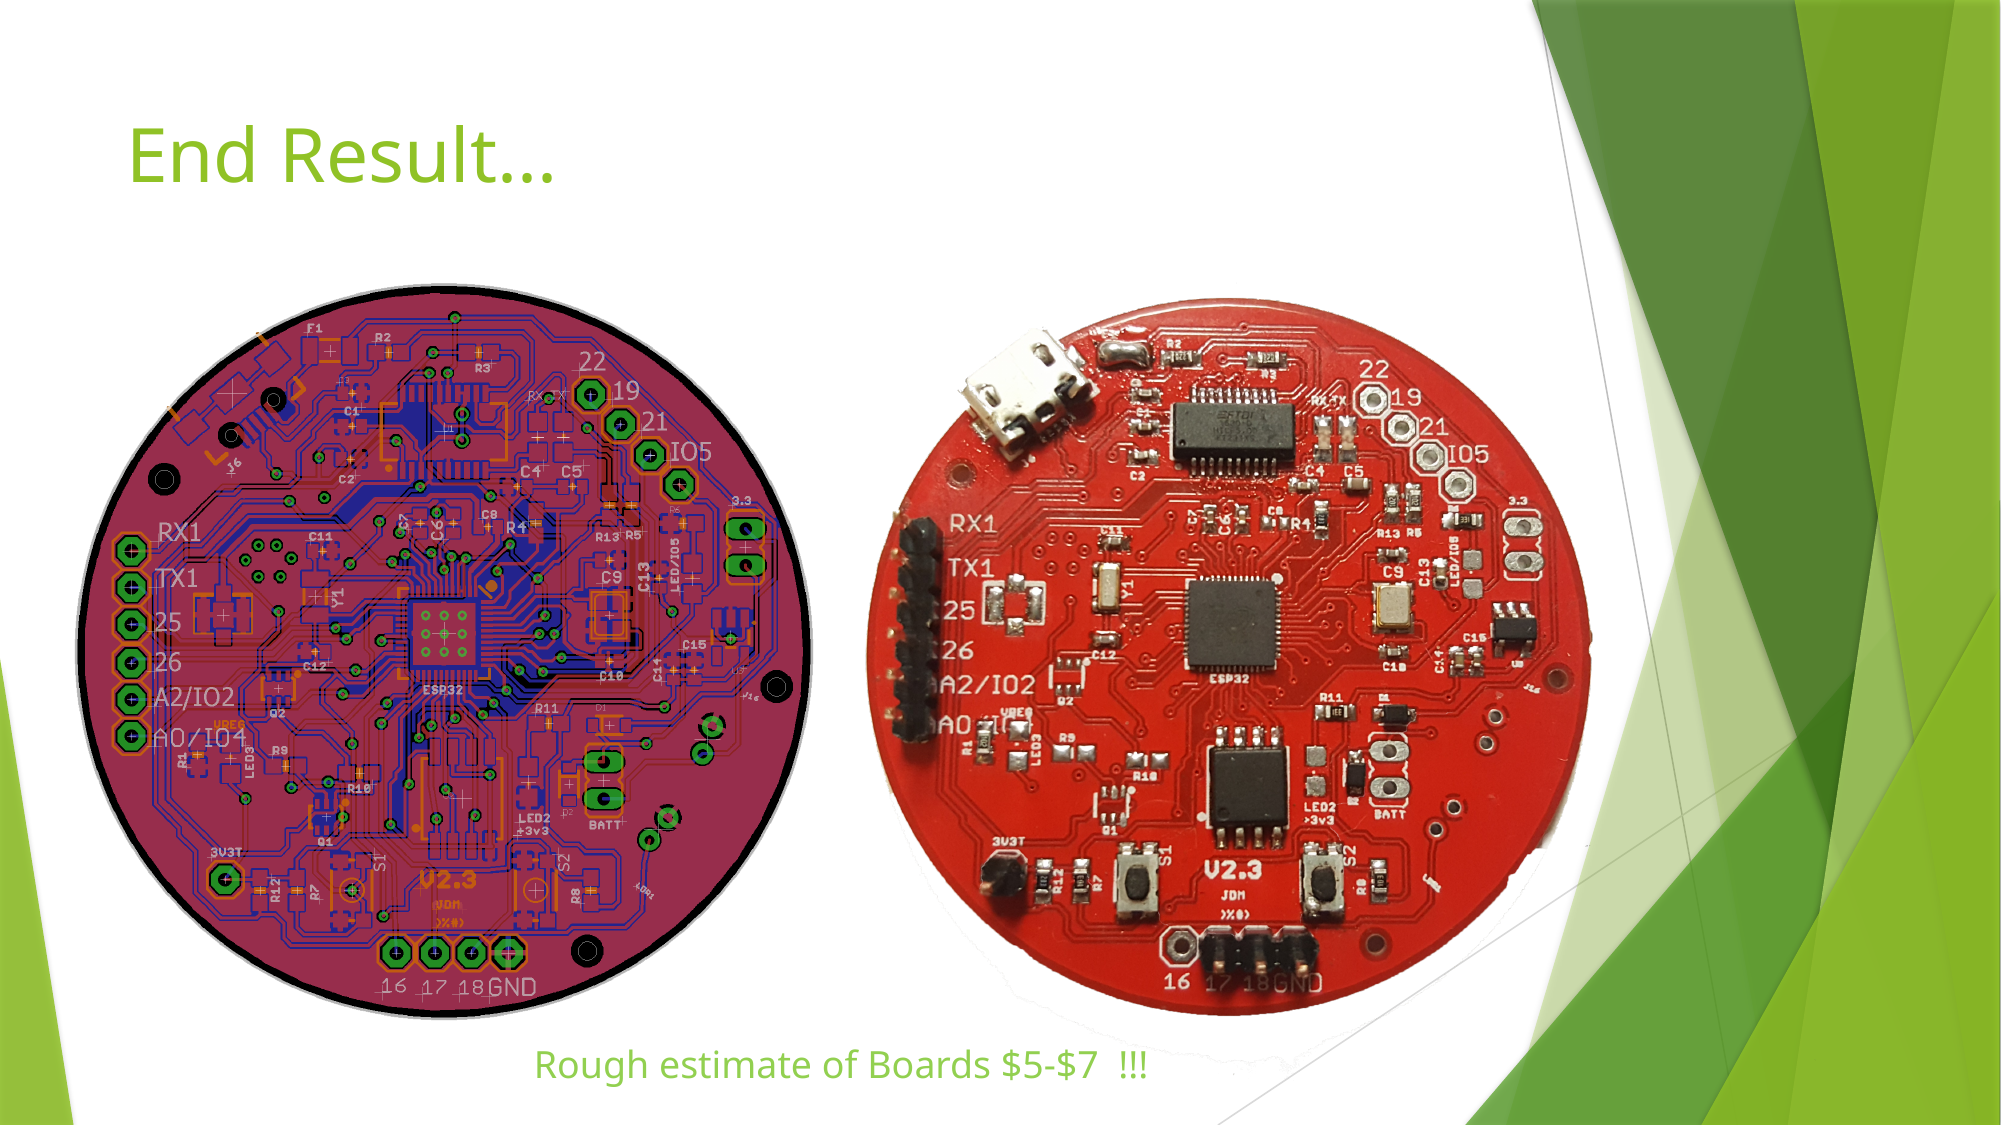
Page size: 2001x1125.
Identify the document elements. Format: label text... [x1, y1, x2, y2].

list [435, 193, 2000, 1095]
picture [44, 274, 435, 1034]
title End Result... [111, 99, 1522, 273]
